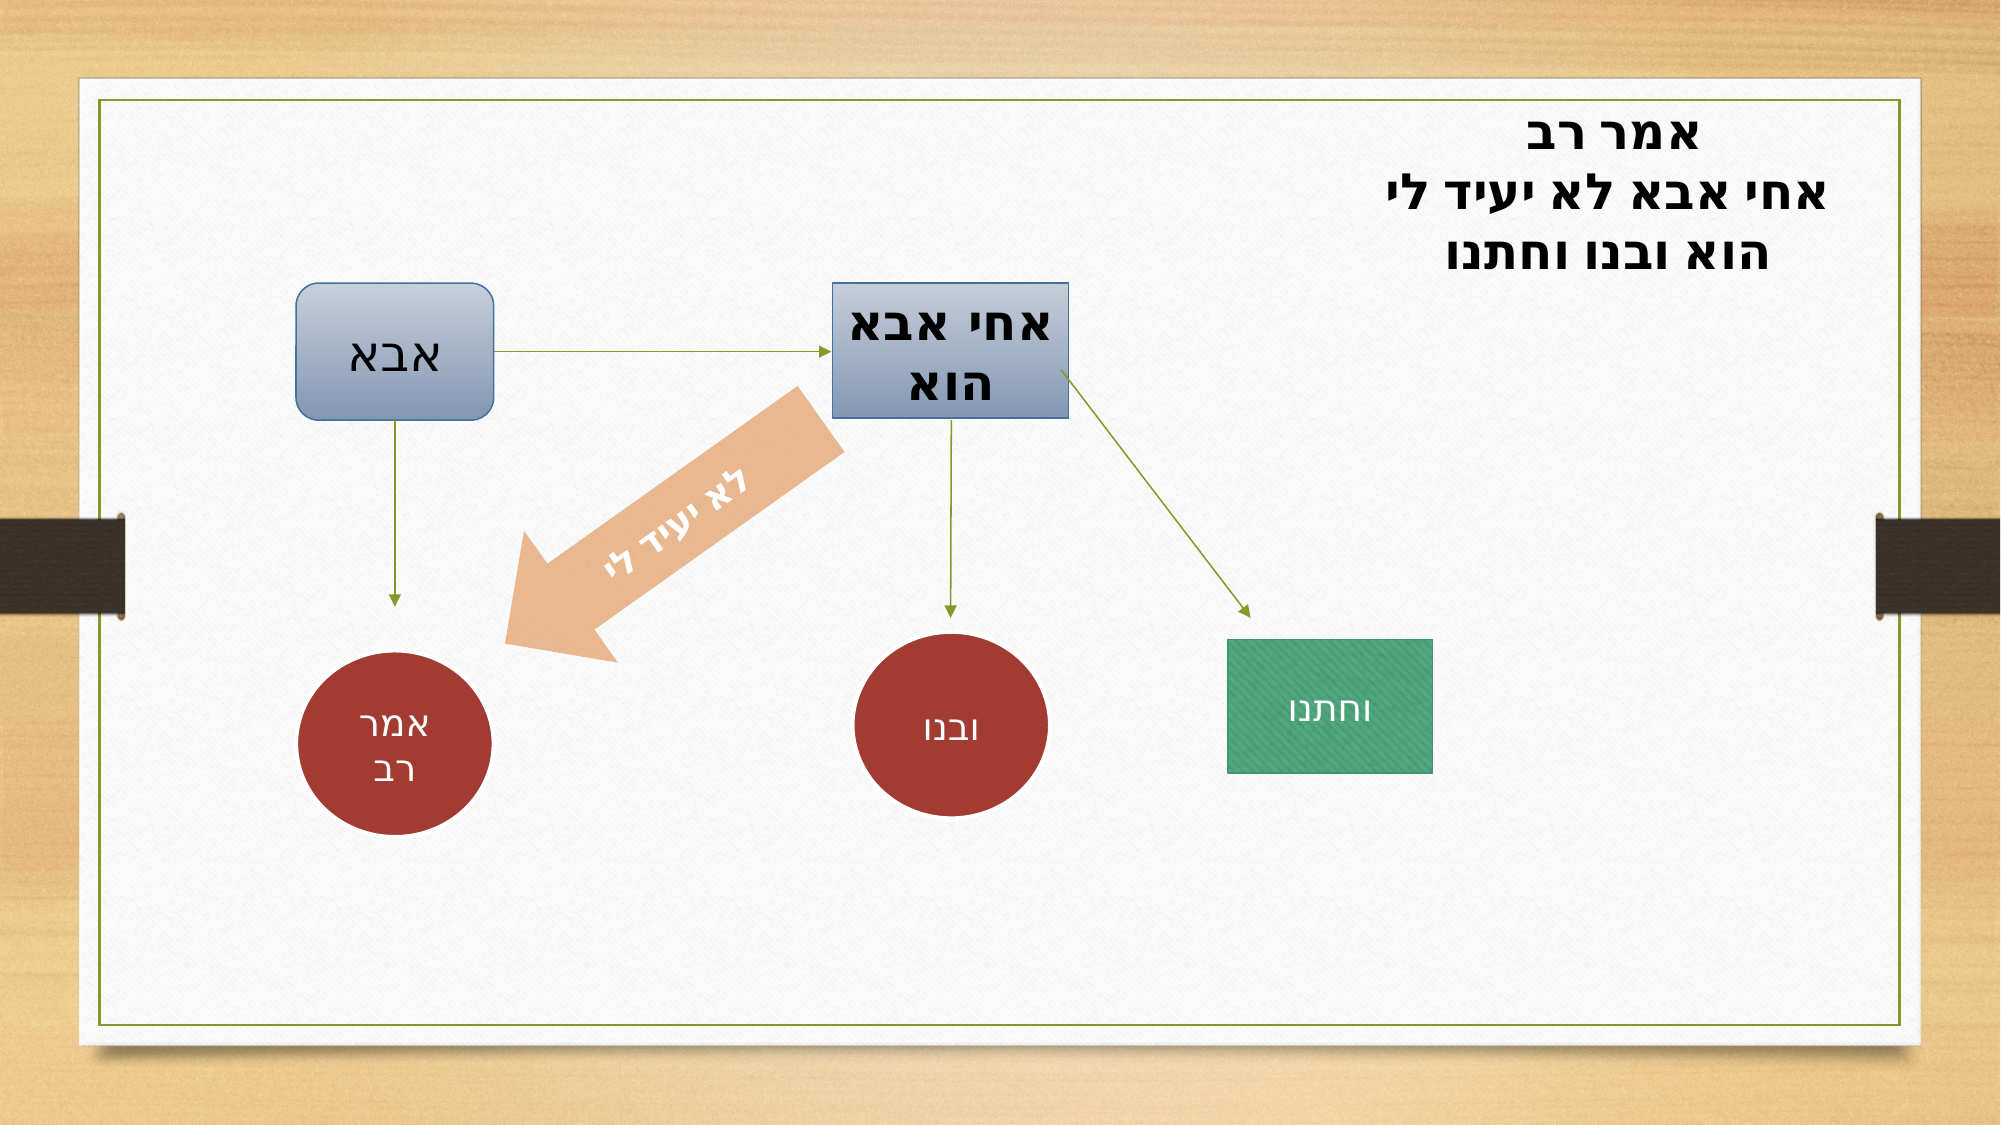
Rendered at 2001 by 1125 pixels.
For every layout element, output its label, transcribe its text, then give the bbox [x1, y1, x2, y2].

text_box אחי אבא הוא [832, 282, 1069, 419]
text_box לא יעיד לי [504, 385, 845, 663]
text_box אמר רב אחי אבא לא יעיד לי הוא ובנו וחתנו [1370, 92, 1859, 287]
text_box ובנו [850, 629, 1053, 821]
picture [0, 0, 2001, 1125]
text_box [1060, 369, 1251, 619]
text_box אבא [295, 282, 495, 421]
text_box אמר רב [293, 648, 496, 840]
text_box וחתנו [1227, 639, 1433, 774]
